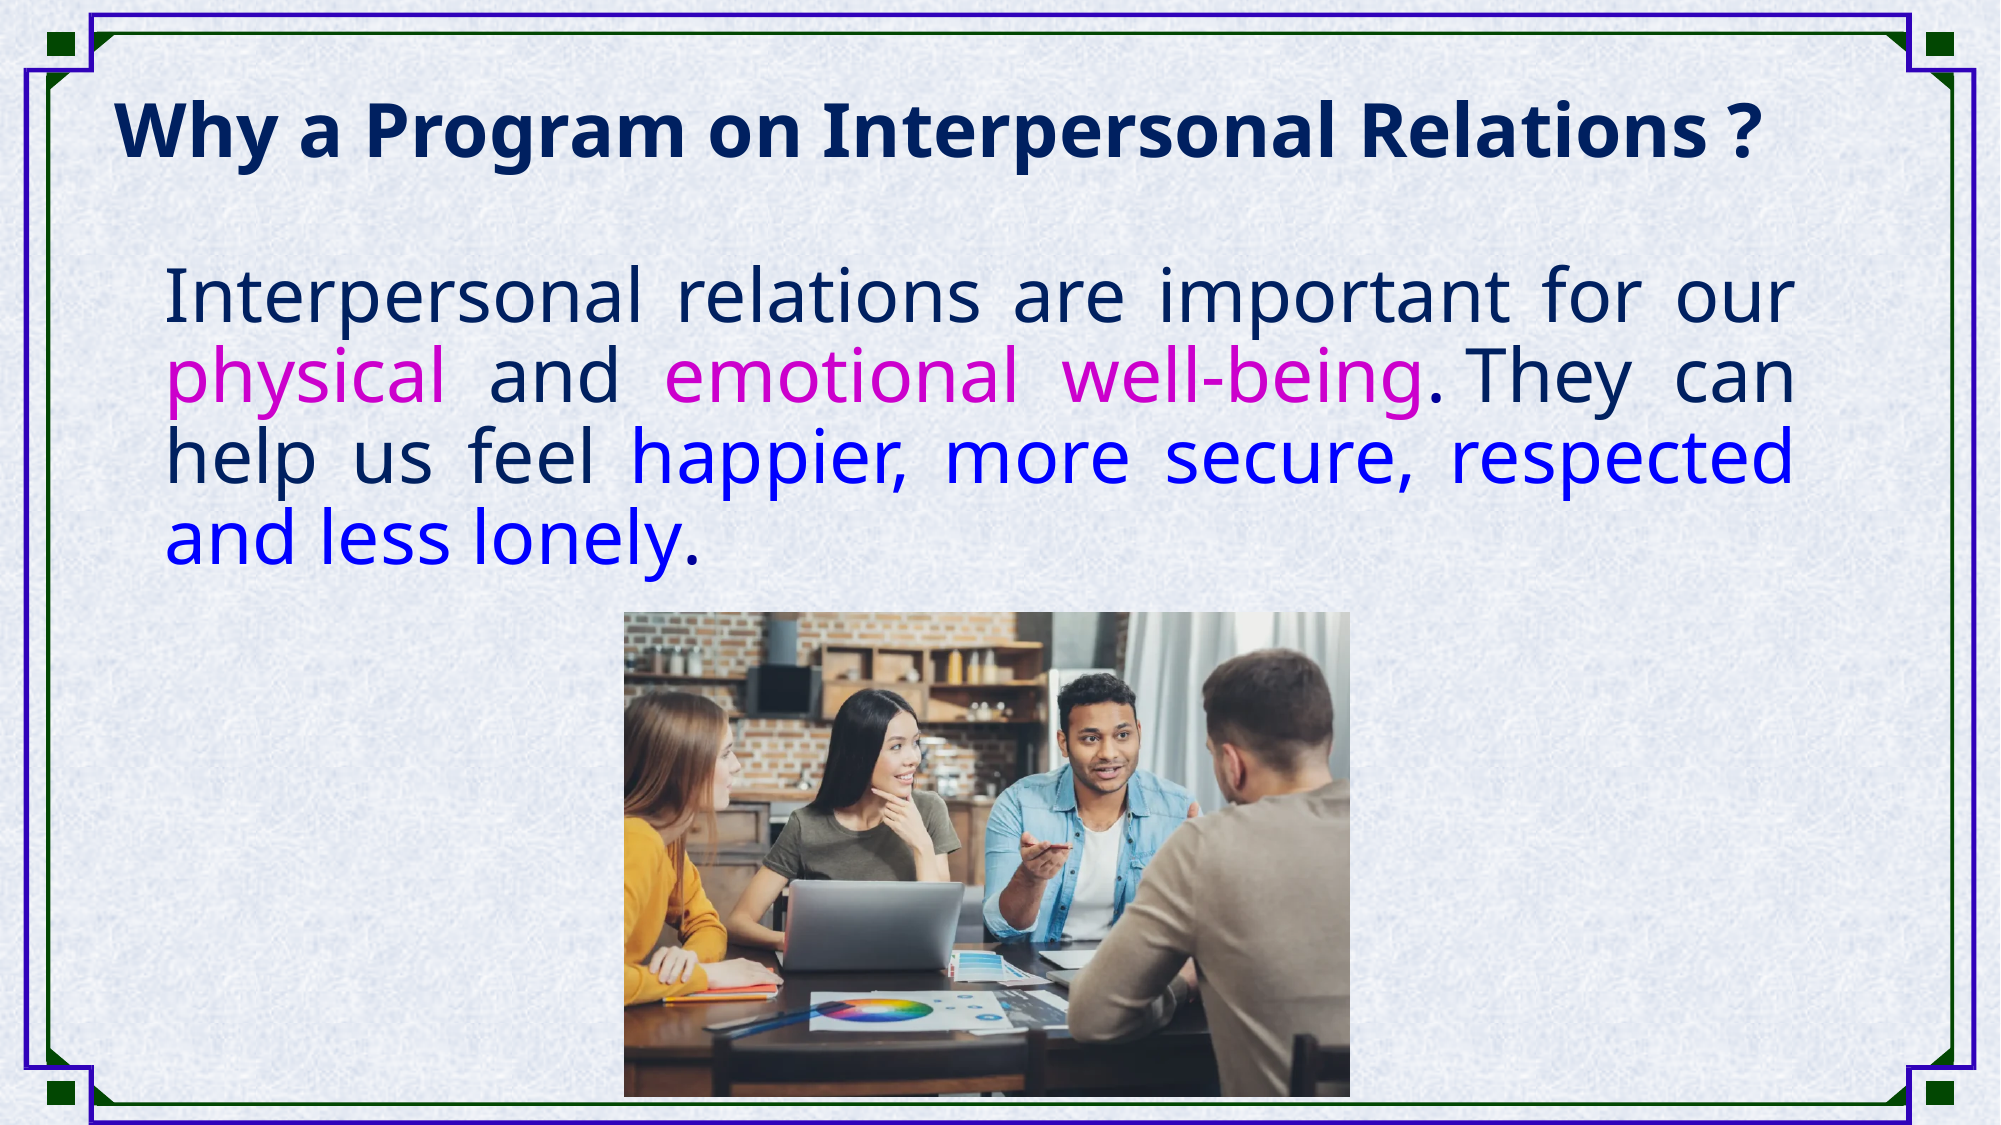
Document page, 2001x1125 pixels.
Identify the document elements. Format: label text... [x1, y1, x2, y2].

text_box Interpersonal relations are important for our physical and emotional well-being. They can help us feel happier, more secure, respected and less lonely. [149, 249, 1813, 589]
text_box Why a Program on Interpersonal Relations ? [99, 74, 1850, 180]
picture [624, 612, 1350, 1097]
